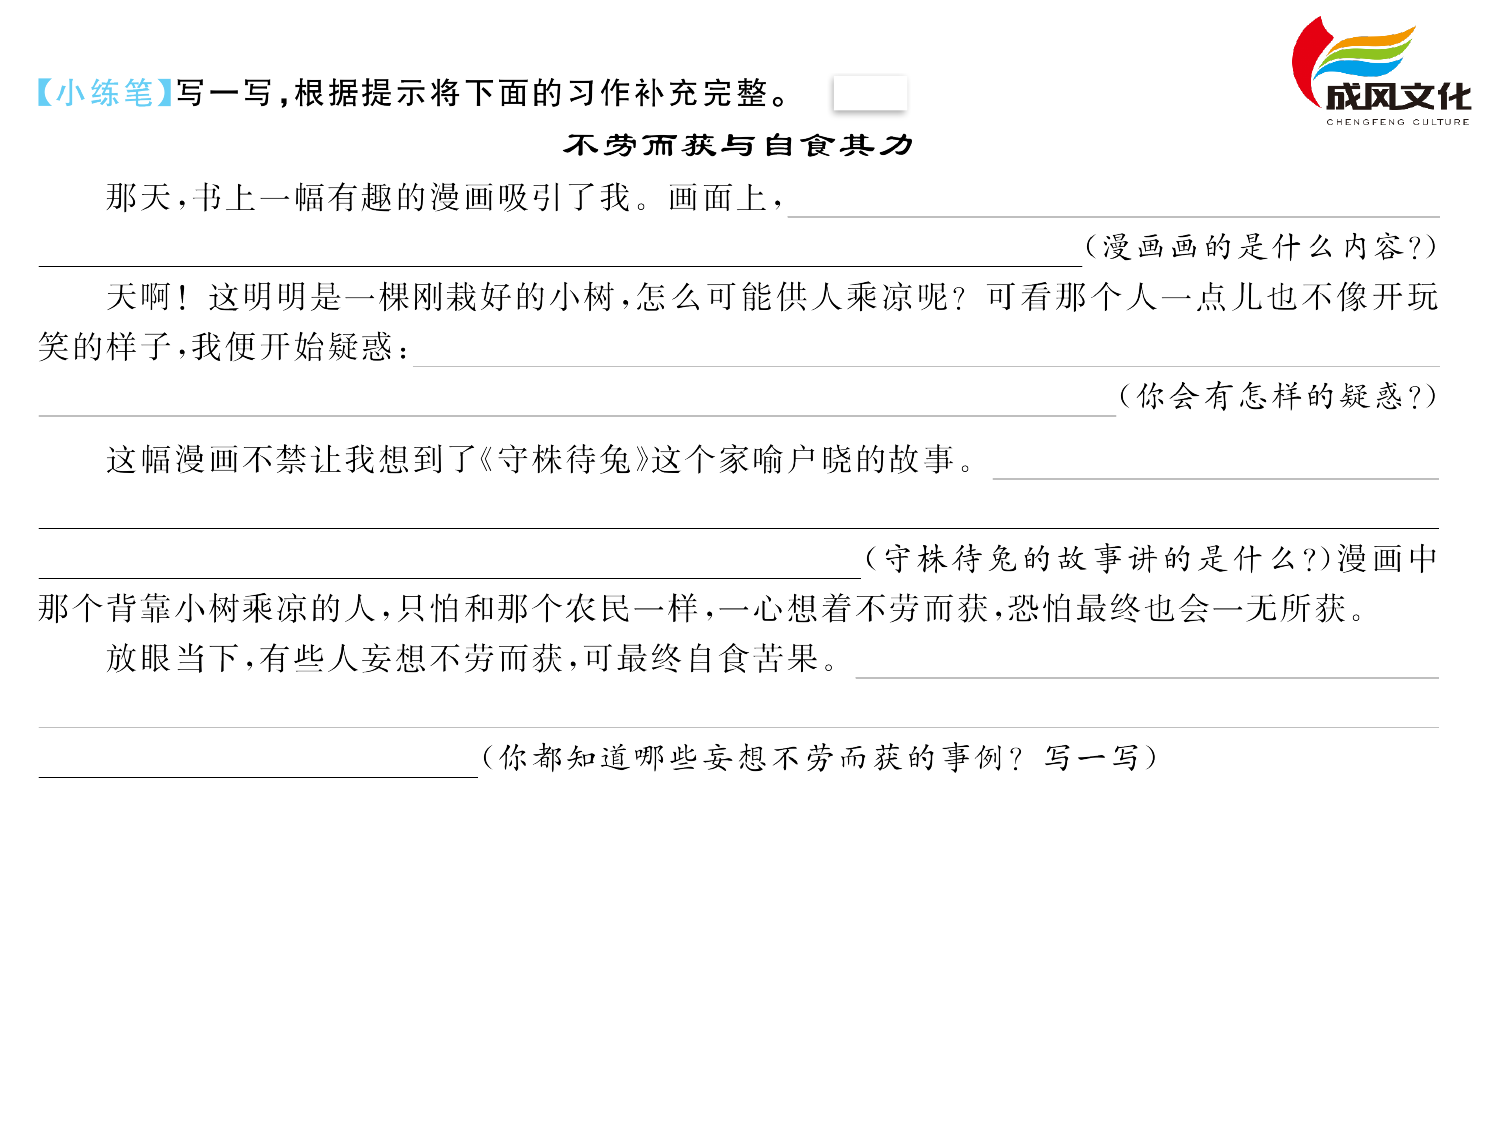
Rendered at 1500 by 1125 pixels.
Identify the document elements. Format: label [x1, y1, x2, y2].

picture [35, 0, 1489, 423]
picture [35, 436, 1453, 783]
